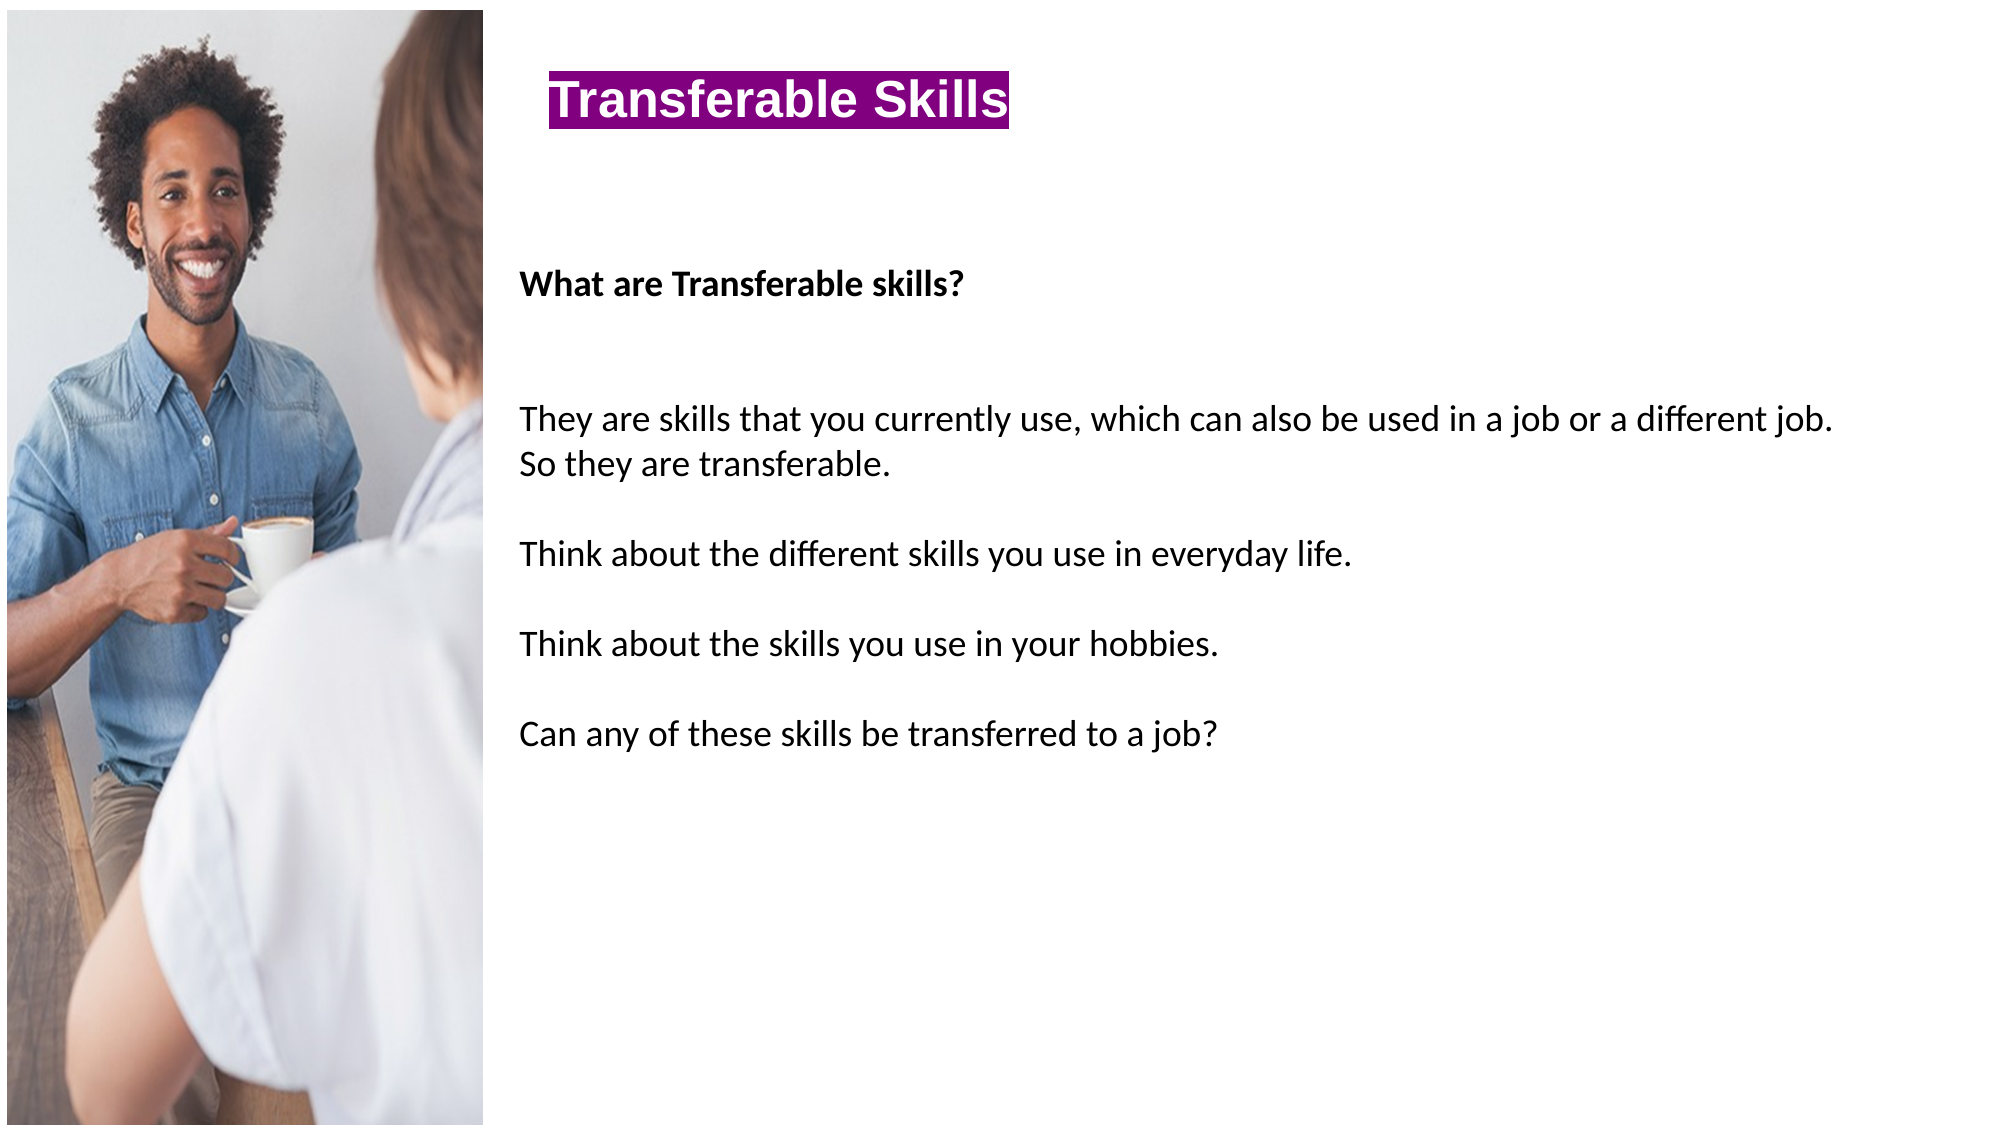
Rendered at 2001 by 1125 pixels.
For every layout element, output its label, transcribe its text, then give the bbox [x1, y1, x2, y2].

picture [7, 9, 483, 1125]
title Transferable Skills [548, 65, 2000, 129]
list What are Transferable skills? They are skills that you currently use, which can also be used in a job or a different job. So they are transferable. Think about the different skills you use in everyday life. Think about the skills you use in your hobbies. Can any of these skills be transferred to a job? [519, 258, 1900, 804]
